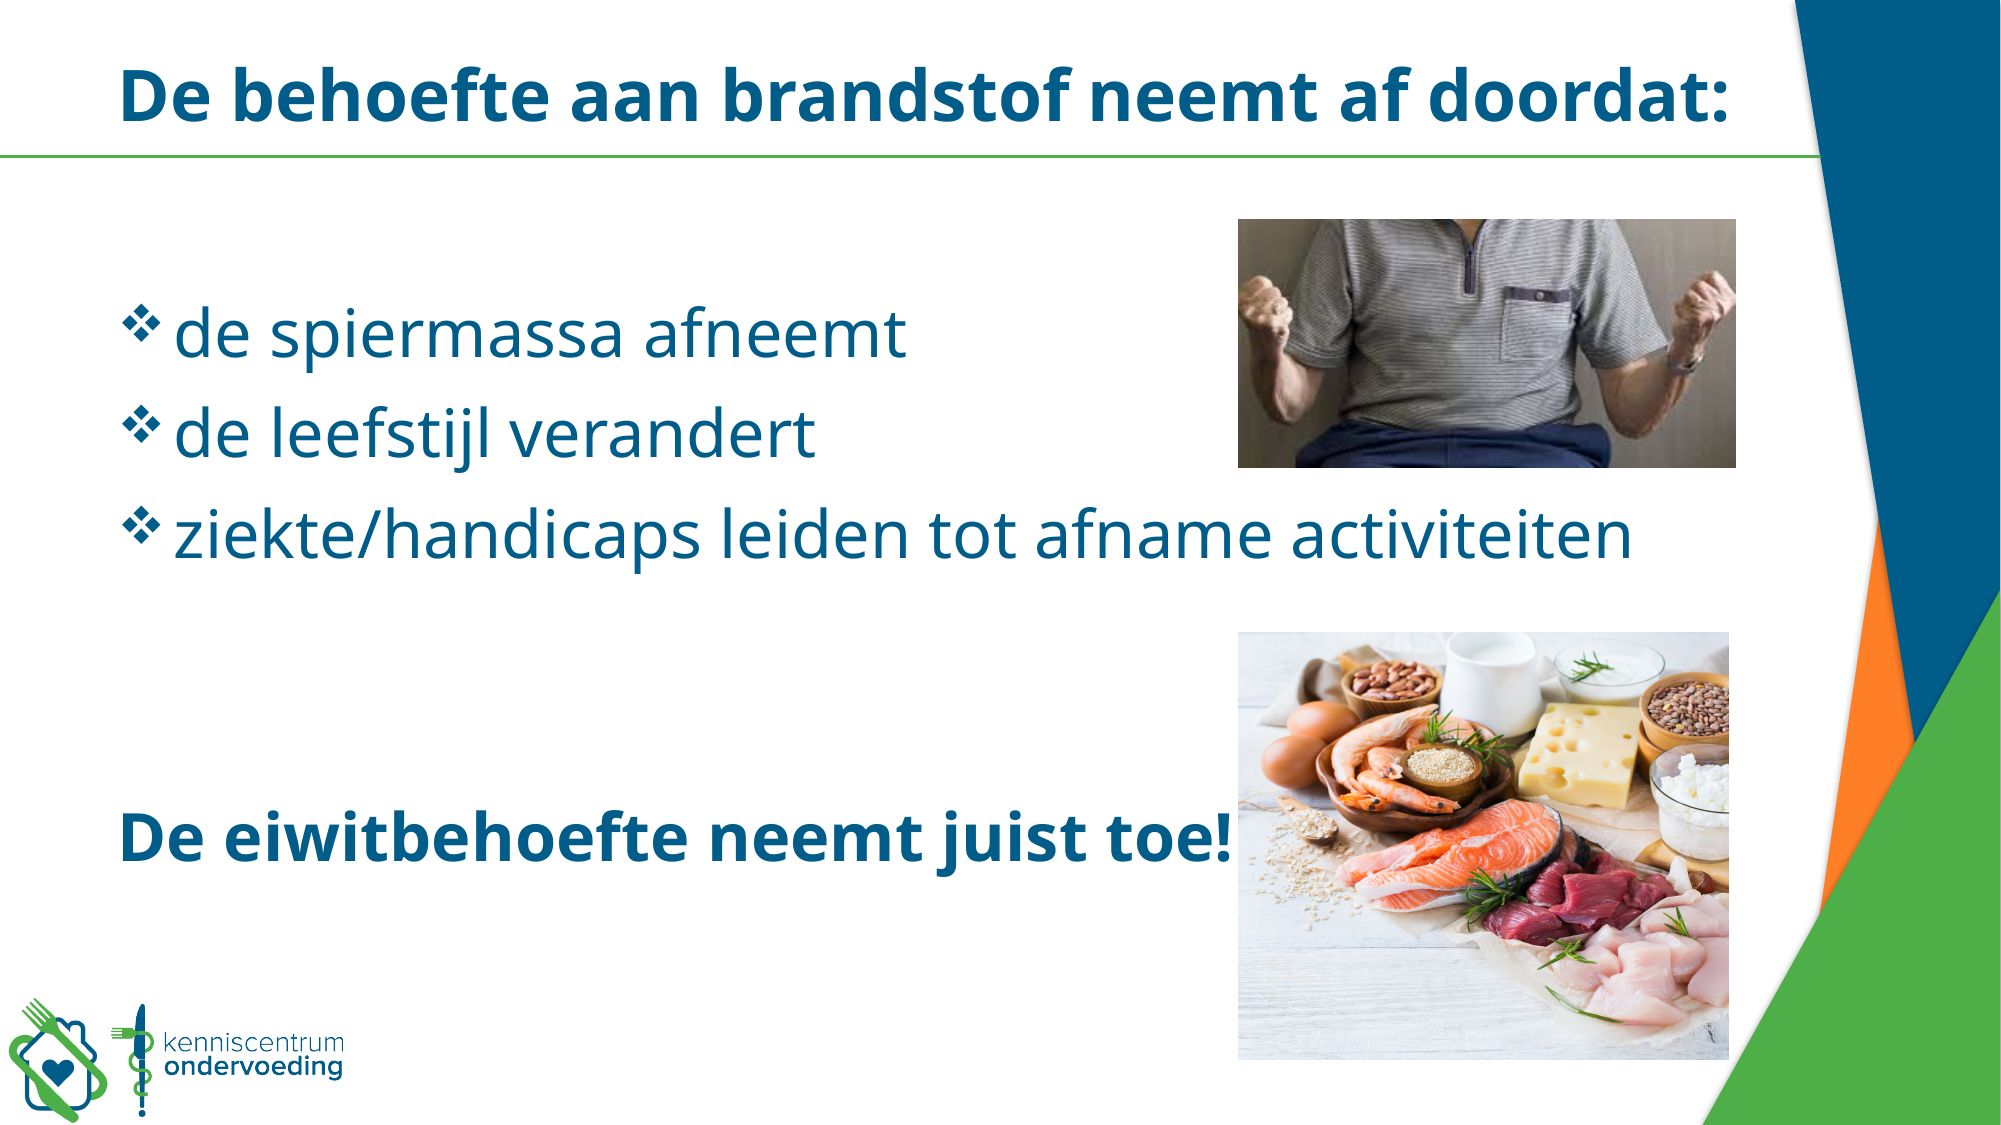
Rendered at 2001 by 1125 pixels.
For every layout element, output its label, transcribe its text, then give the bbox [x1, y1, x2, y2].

picture [202, 1064, 208, 1072]
picture [1237, 218, 1736, 469]
title De behoefte aan brandstof neemt af doordat: [102, 42, 1747, 167]
list de spiermassa afneemt de leefstijl verandert ziekte/handicaps leiden tot afname activiteiten De eiwitbehoefte neemt juist toe! [102, 282, 1729, 1060]
picture [1238, 631, 1730, 1061]
picture [292, 1064, 298, 1072]
picture [243, 1060, 250, 1068]
picture [168, 1064, 175, 1072]
picture [332, 1064, 338, 1071]
picture [0, 996, 343, 1125]
picture [259, 1064, 266, 1072]
